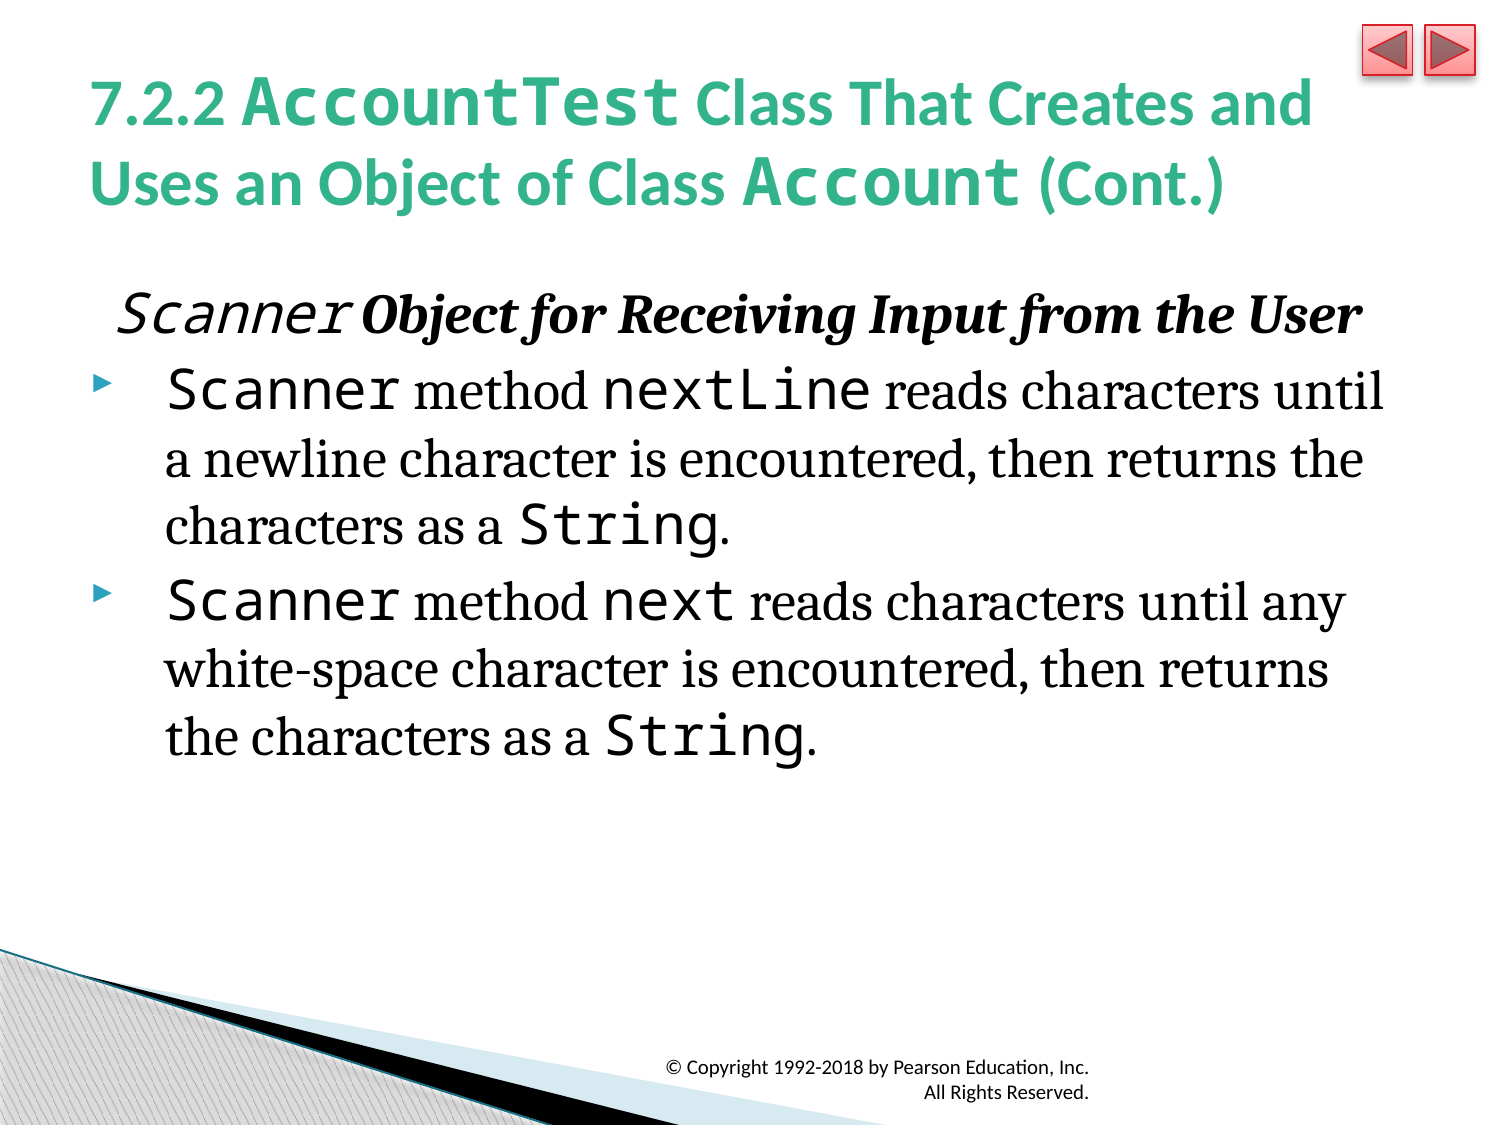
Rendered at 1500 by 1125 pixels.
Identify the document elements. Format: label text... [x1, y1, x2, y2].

title 7.2.2 AccountTest Class That Creates and Uses an Object of Class Account (Cont.) [75, 45, 1425, 233]
list Scanner Object for Receiving Input from the User Scanner method nextLine reads characters until a newline character is encountered, then returns the characters as a String. Scanner method next reads characters until any white-space character is encountered, then returns the characters as a String. [75, 270, 1425, 1013]
footer © Copyright 1992-2018 by Pearson Education, Inc. All Rights Reserved. [650, 1051, 1105, 1112]
